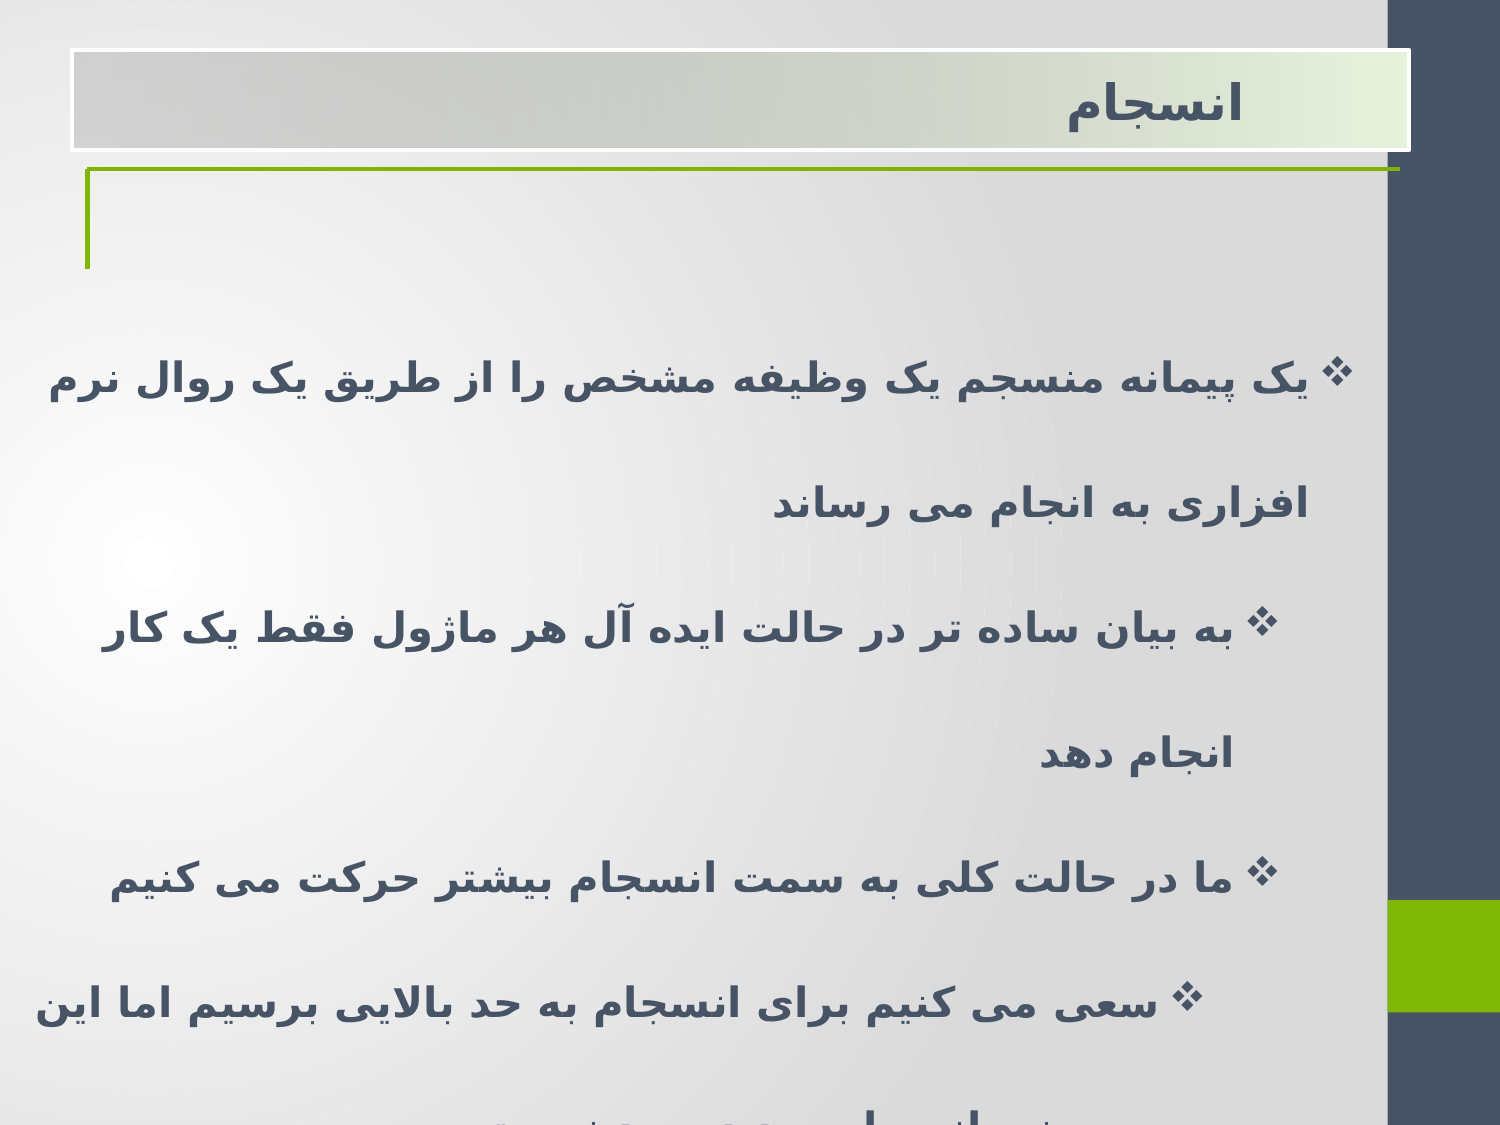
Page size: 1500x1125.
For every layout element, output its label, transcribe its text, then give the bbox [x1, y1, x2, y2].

text_box انسجام [70, 48, 1411, 152]
text_box یک پیمانه منسجم یک وظیفه مشخص را از طریق یک روال نرم افزاری به انجام می رساند به بیان ساده تر در حالت ایده آل هر ماژول فقط یک کار انجام دهد ما در حالت کلی به سمت انسجام بیشتر حرکت می کنیم سعی می کنیم برای انسجام به حد بالایی برسیم اما این به معنی انسجام صد در صد نیست [0, 268, 1372, 1125]
